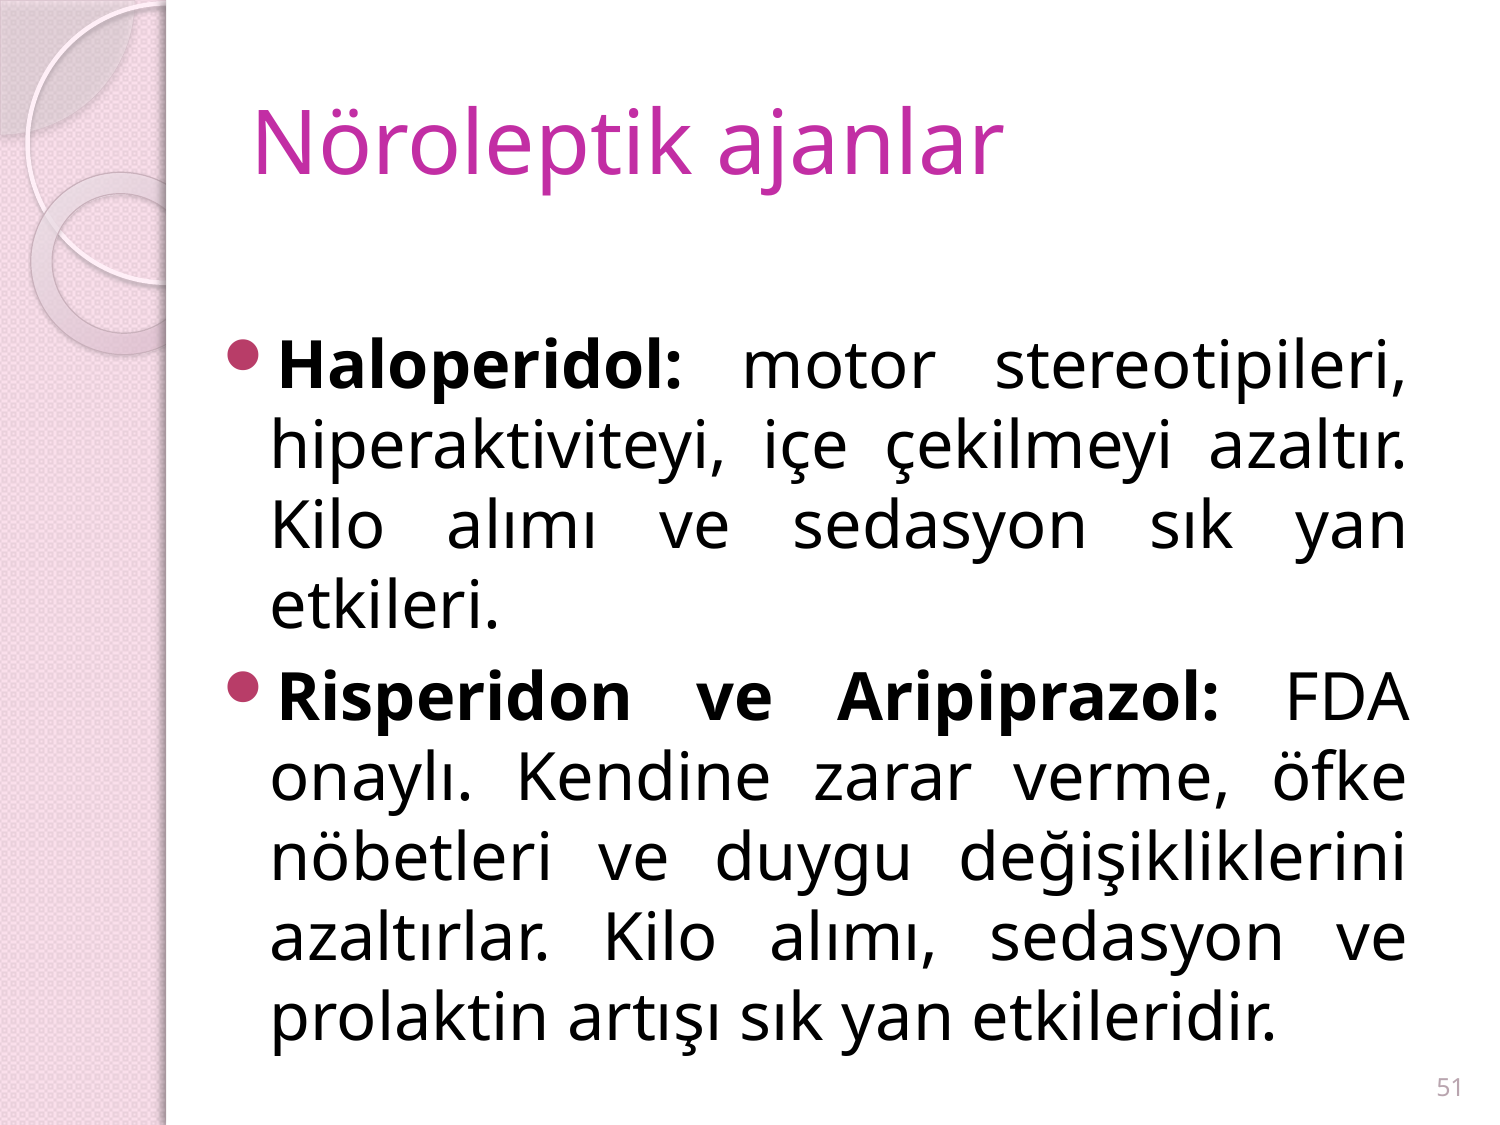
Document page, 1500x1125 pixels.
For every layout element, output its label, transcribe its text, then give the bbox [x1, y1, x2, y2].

slide_number 51 [1413, 1034, 1488, 1113]
title Nöroleptik ajanlar [235, 45, 1466, 233]
list Haloperidol: motor stereotipileri, hiperaktiviteyi, içe çekilmeyi azaltır. Kilo alımı ve sedasyon sık yan etkileri. Risperidon ve Aripiprazol: FDA onaylı. Kendine zarar verme, öfke nöbetleri ve duygu değişikliklerini azaltırlar. Kilo alımı, sedasyon ve prolaktin artışı sık yan etkileridir. [194, 314, 1426, 1083]
